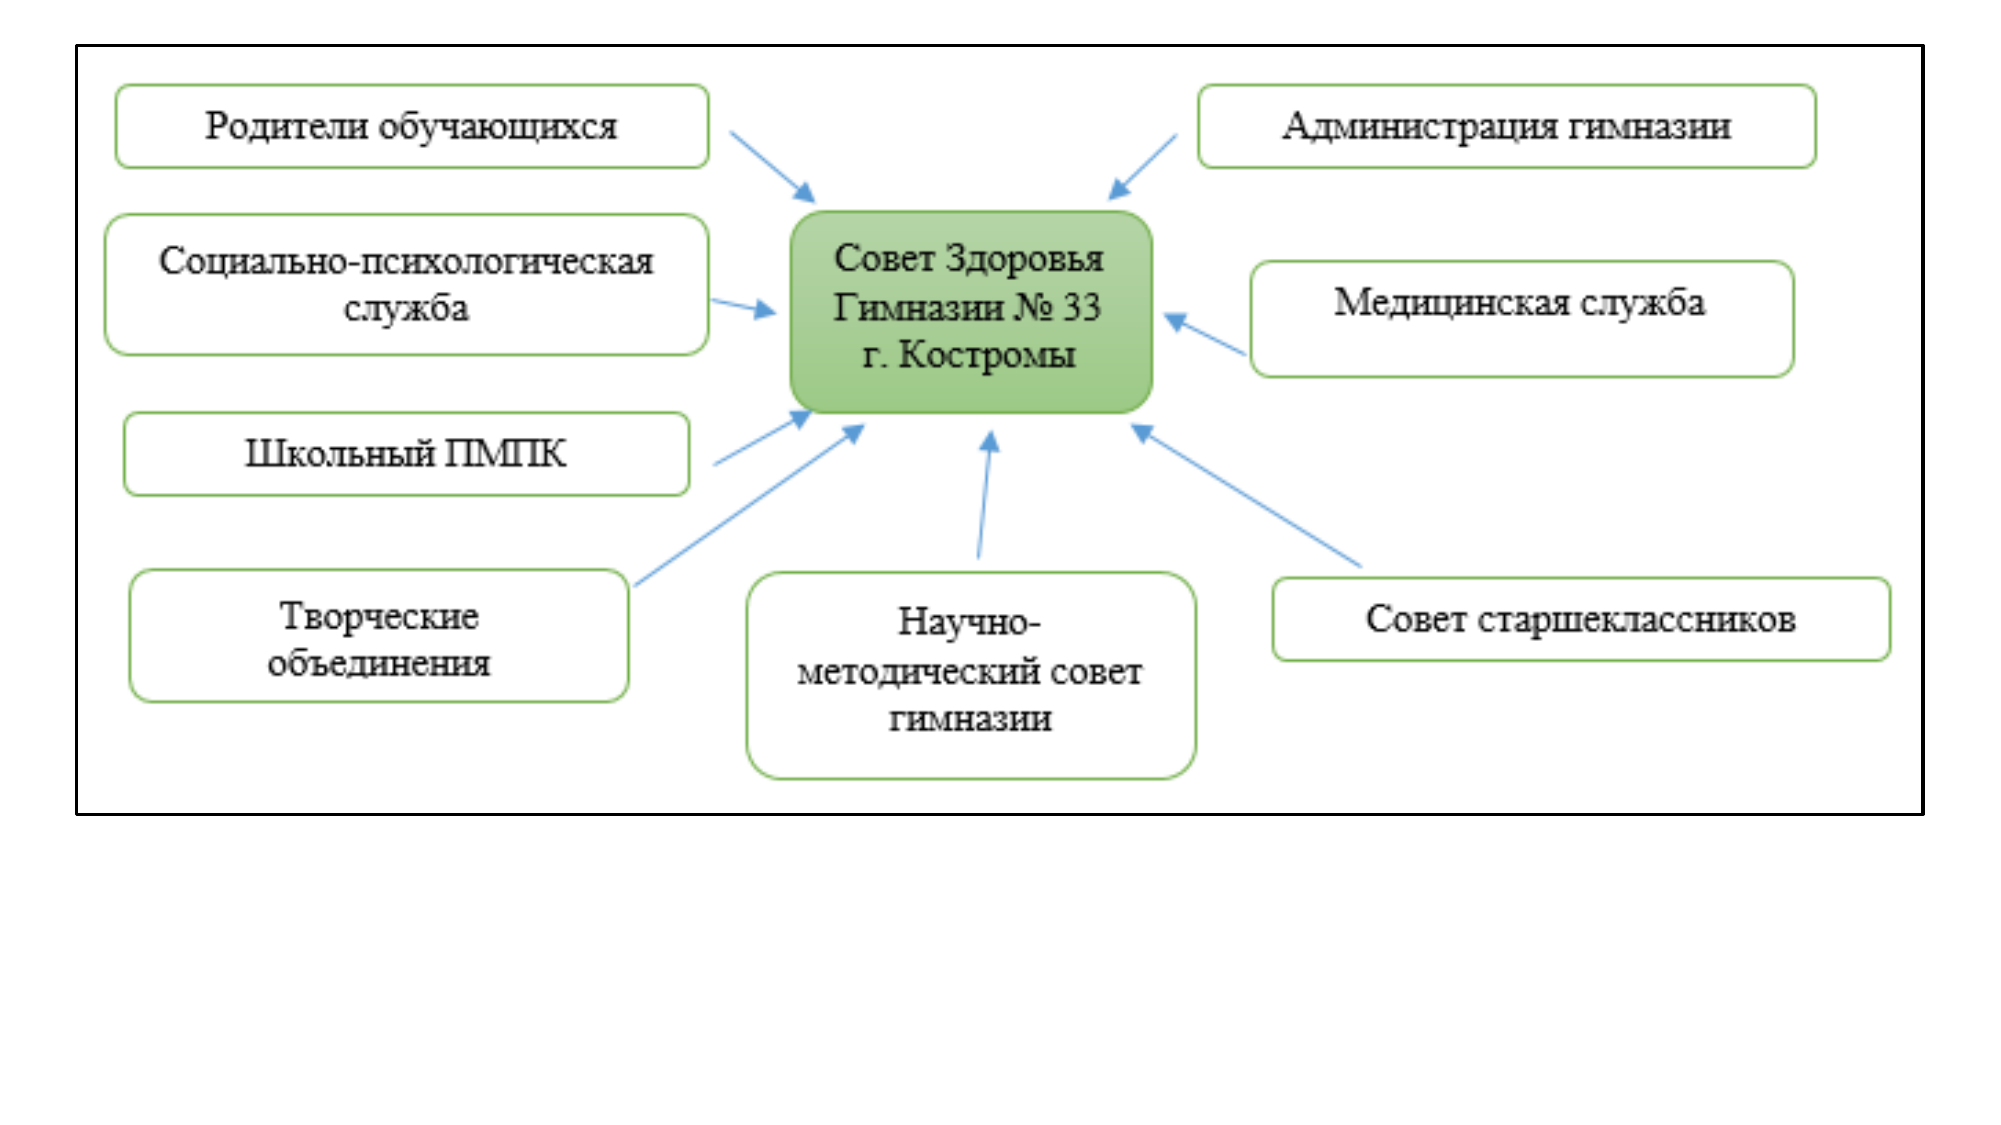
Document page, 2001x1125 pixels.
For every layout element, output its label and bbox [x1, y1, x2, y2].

picture [78, 46, 1922, 813]
